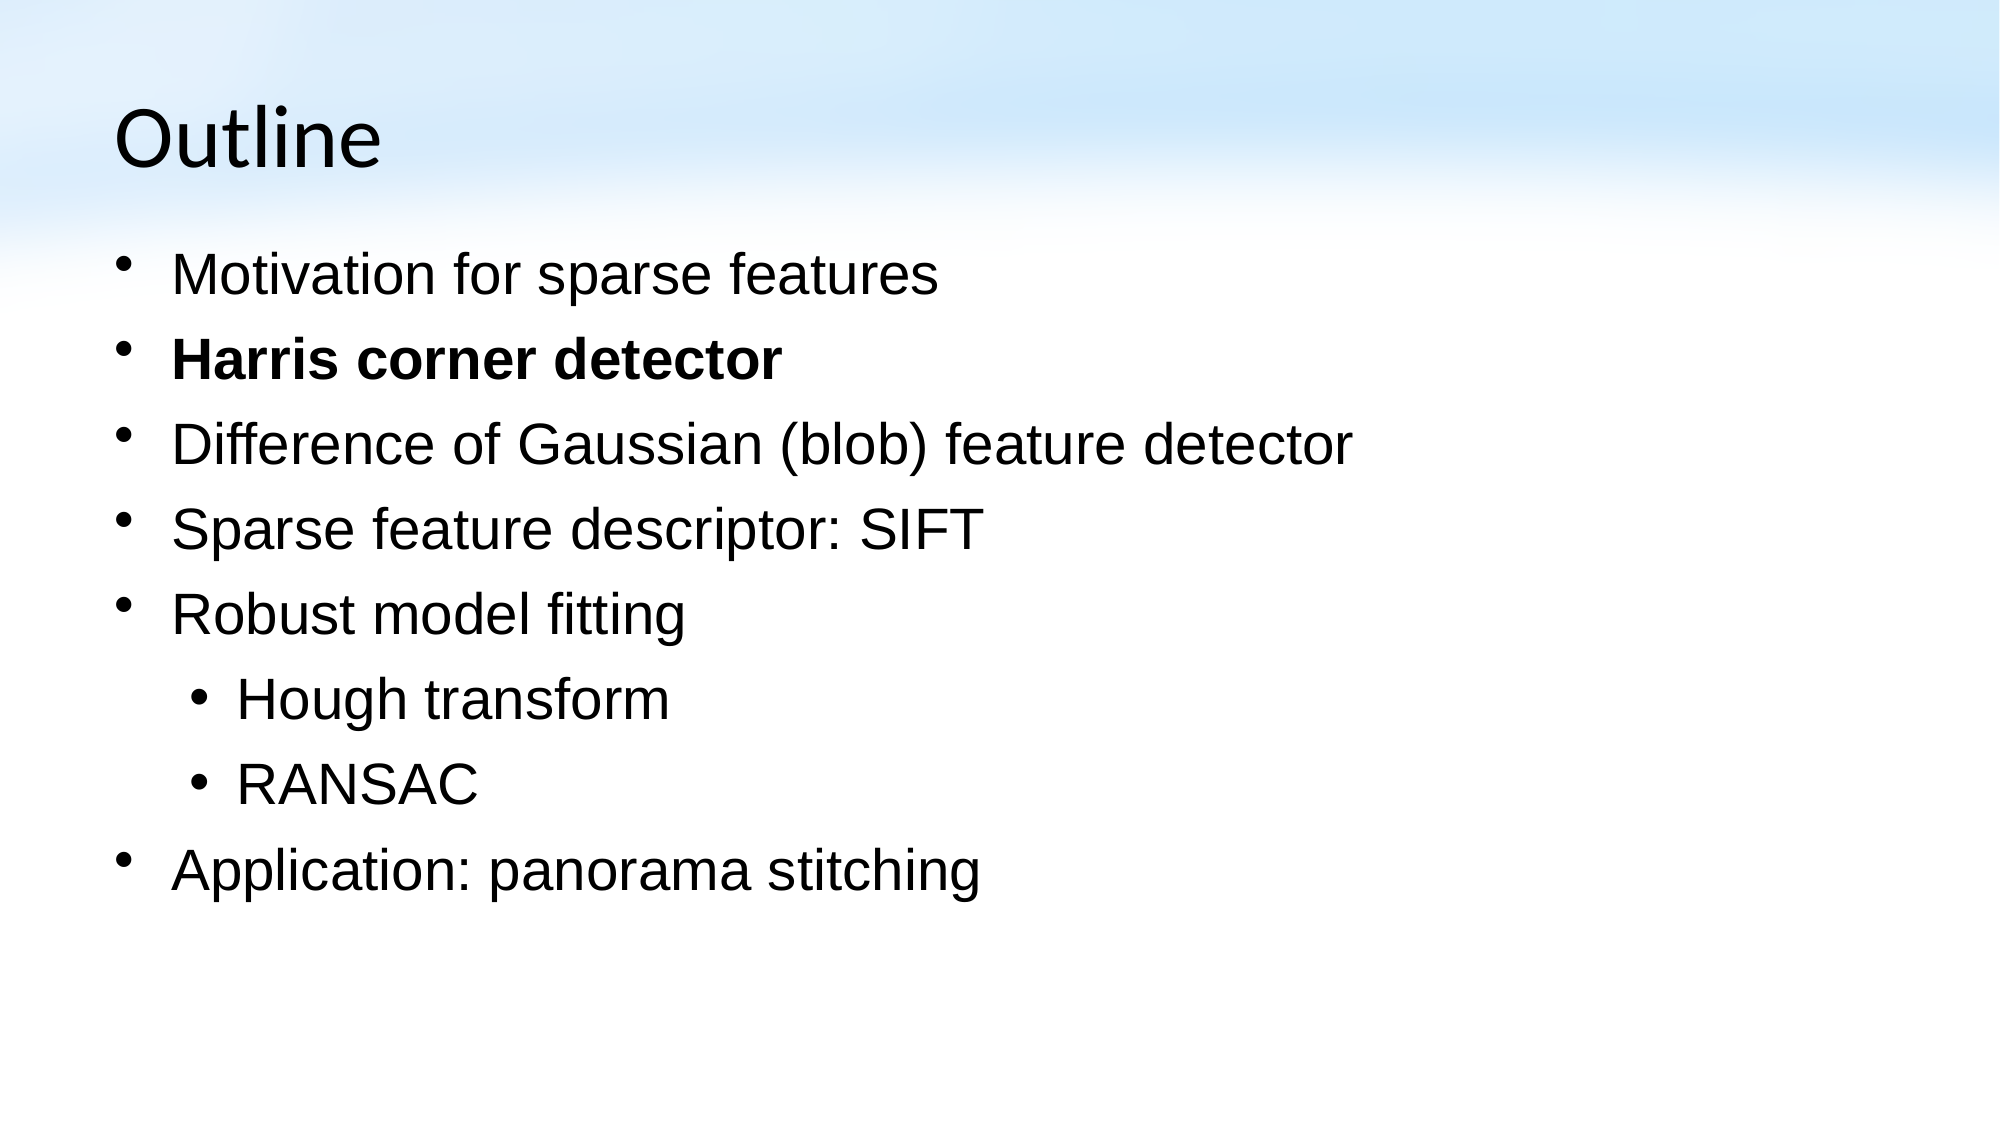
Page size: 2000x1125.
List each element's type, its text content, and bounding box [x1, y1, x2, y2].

picture [0, 0, 2000, 1125]
list Motivation for sparse features Harris corner detector Difference of Gaussian (blob) feature detector Sparse feature descriptor: SIFT Robust model fitting Hough transform RANSAC Application: panorama stitching [99, 224, 1981, 1026]
title Outline [99, 37, 1963, 224]
